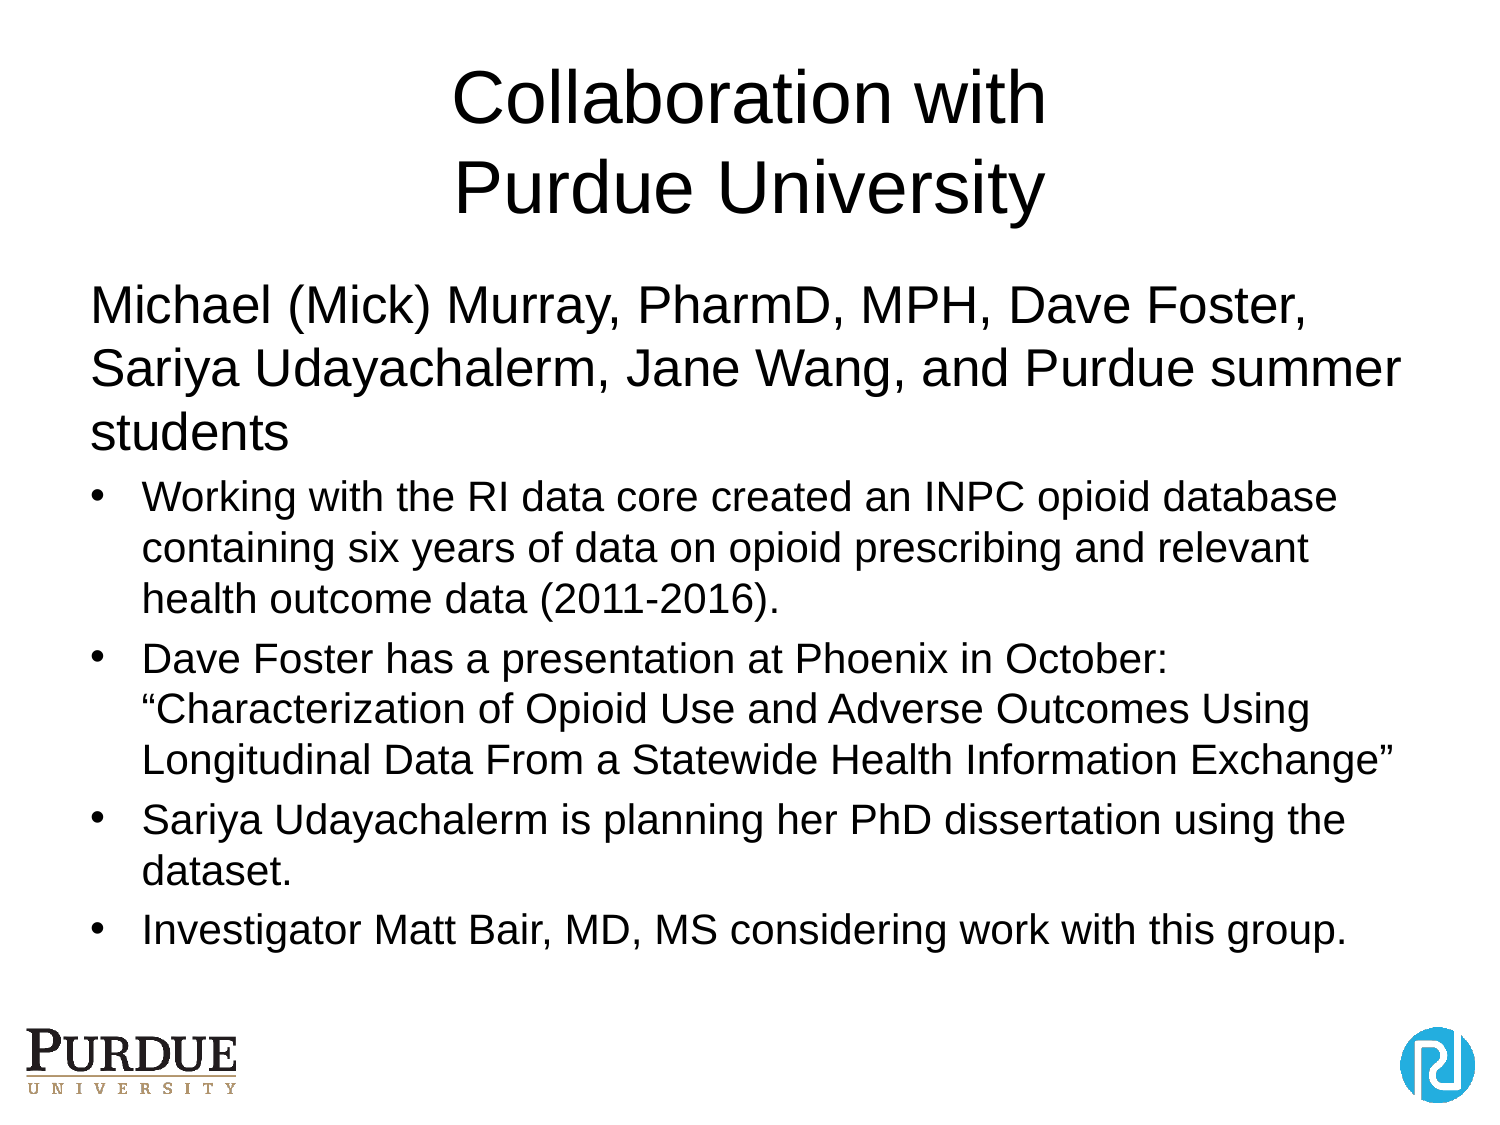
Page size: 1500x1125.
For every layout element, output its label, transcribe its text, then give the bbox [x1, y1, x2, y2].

title Collaboration with Purdue University [75, 45, 1425, 233]
picture [1400, 1027, 1475, 1103]
picture [24, 1025, 238, 1096]
list Michael (Mick) Murray, PharmD, MPH, Dave Foster, Sariya Udayachalerm, Jane Wang, and Purdue summer students Working with the RI data core created an INPC opioid database containing six years of data on opioid prescribing and relevant health outcome data (2011-2016). Dave Foster has a presentation at Phoenix in October: “Characterization of Opioid Use and Adverse Outcomes Using Longitudinal Data From a Statewide Health Information Exchange” Sariya Udayachalerm is planning her PhD dissertation using the dataset. Investigator Matt Bair, MD, MS considering work with this group. [75, 262, 1425, 1005]
